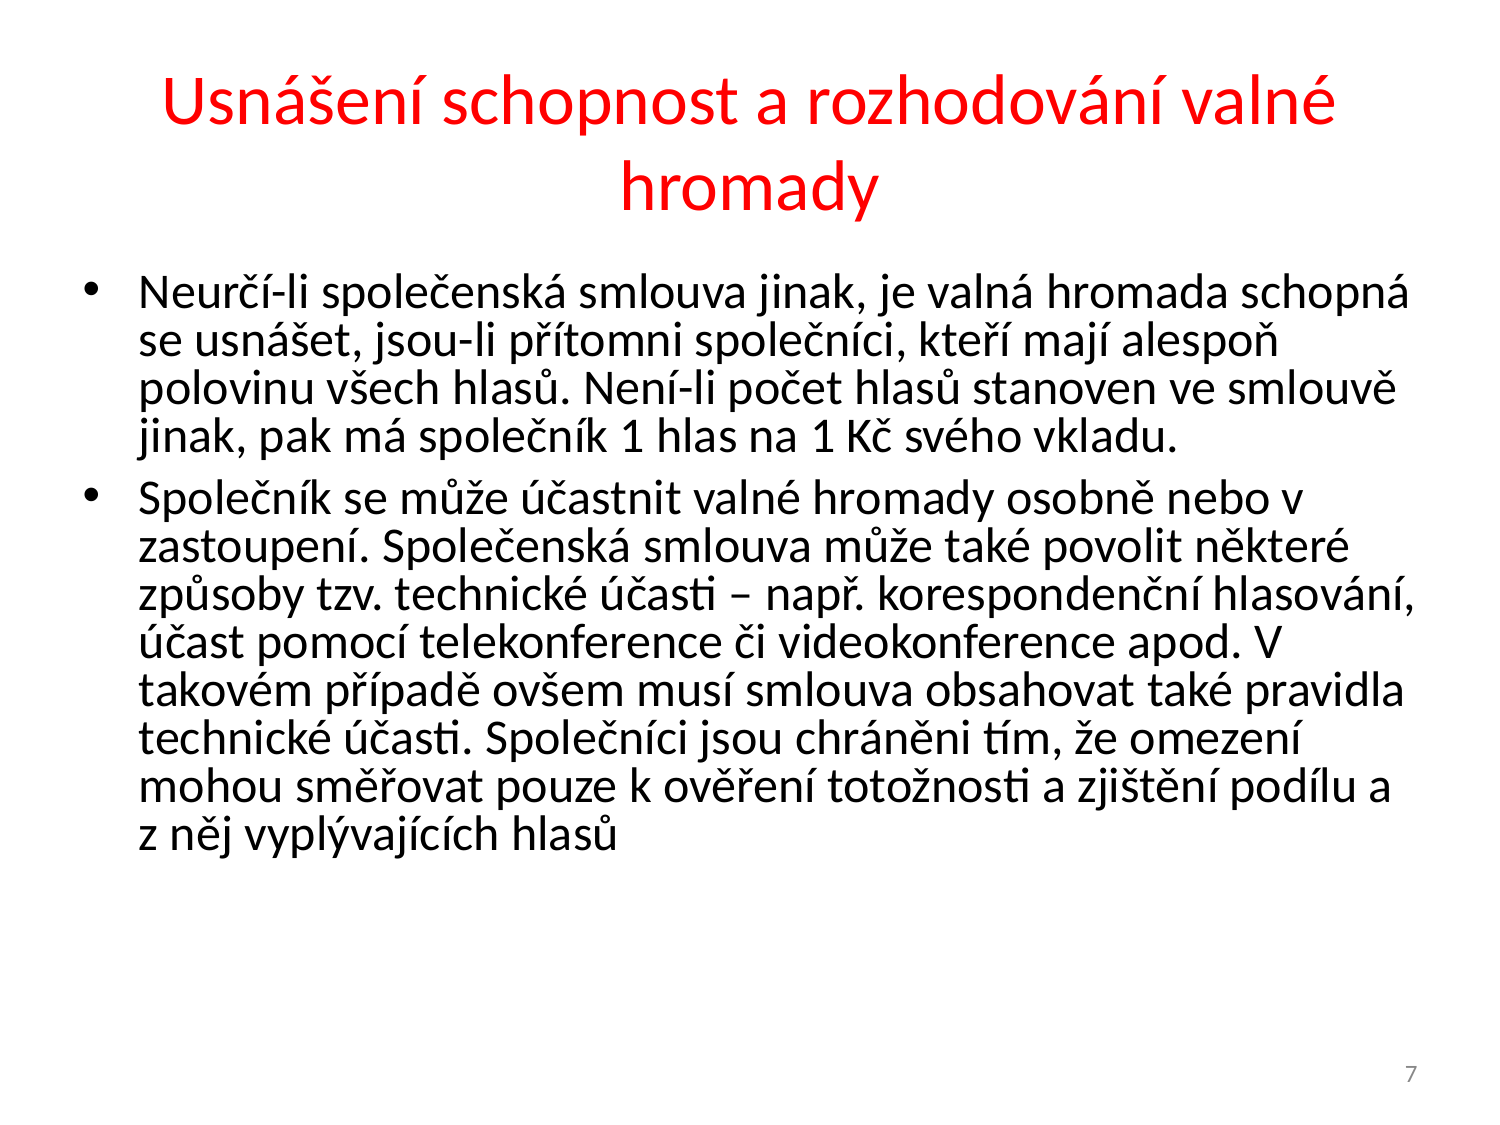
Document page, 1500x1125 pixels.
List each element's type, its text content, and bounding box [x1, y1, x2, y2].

slide_number 7 [1394, 1051, 1426, 1094]
title Usnášení schopnost a rozhodování valné hromady [74, 44, 1426, 234]
list Neurčí-li společenská smlouva jinak, je valná hromada schopná se usnášet, jsou-li přítomni společníci, kteří mají alespoň polovinu všech hlasů. Není-li počet hlasů stanoven ve smlouvě jinak, pak má společník 1 hlas na 1 Kč svého vkladu. Společník se může účastnit valné hromady osobně nebo v zastoupení. Společenská smlouva může také povolit některé způsoby tzv. technické účasti – např. korespondenční hlasování, účast pomocí telekonference či videokonference apod. V takovém případě ovšem musí smlouva obsahovat také pravidla technické účasti. Společníci jsou chráněni tím, že omezení mohou směřovat pouze k ověření totožnosti a zjištění podílu a z něj vyplývajících hlasů [74, 261, 1426, 1006]
